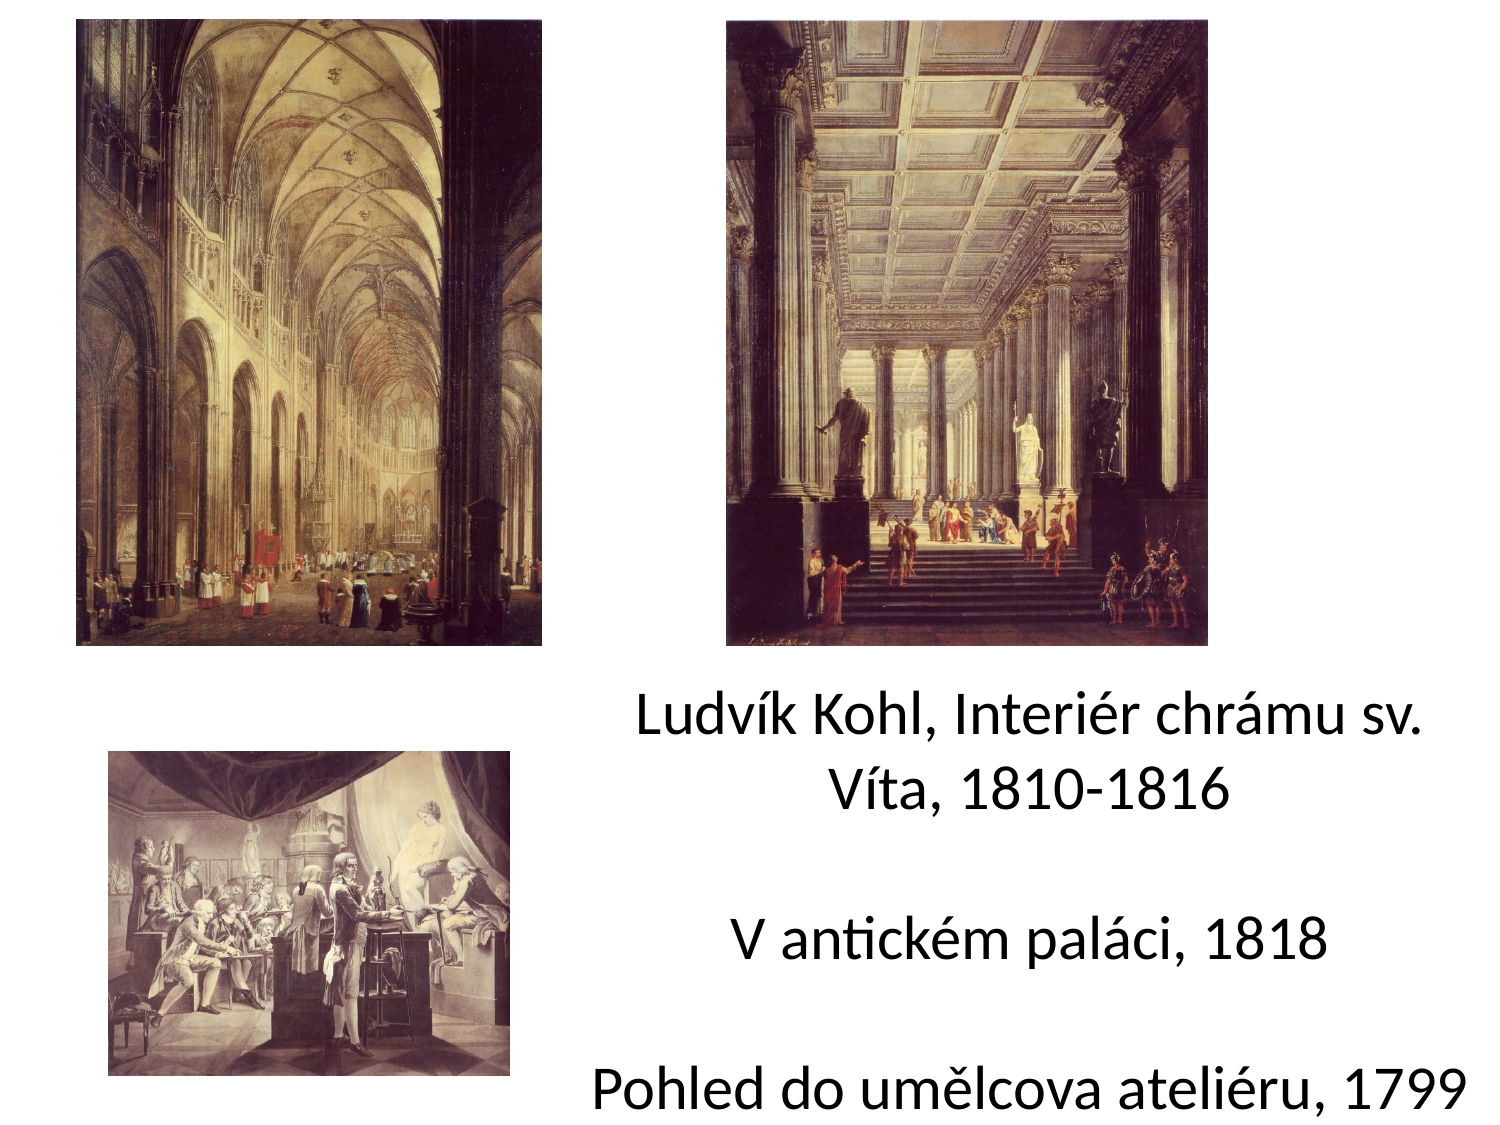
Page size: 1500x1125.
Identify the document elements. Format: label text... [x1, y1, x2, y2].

picture [726, 18, 1208, 646]
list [107, 751, 510, 1077]
title Ludvík Kohl, Interiér chrámu sv. Víta, 1810-1816 V antickém paláci, 1818 Pohled do umělcova ateliéru, 1799 [561, 668, 1500, 1125]
picture [76, 18, 542, 646]
